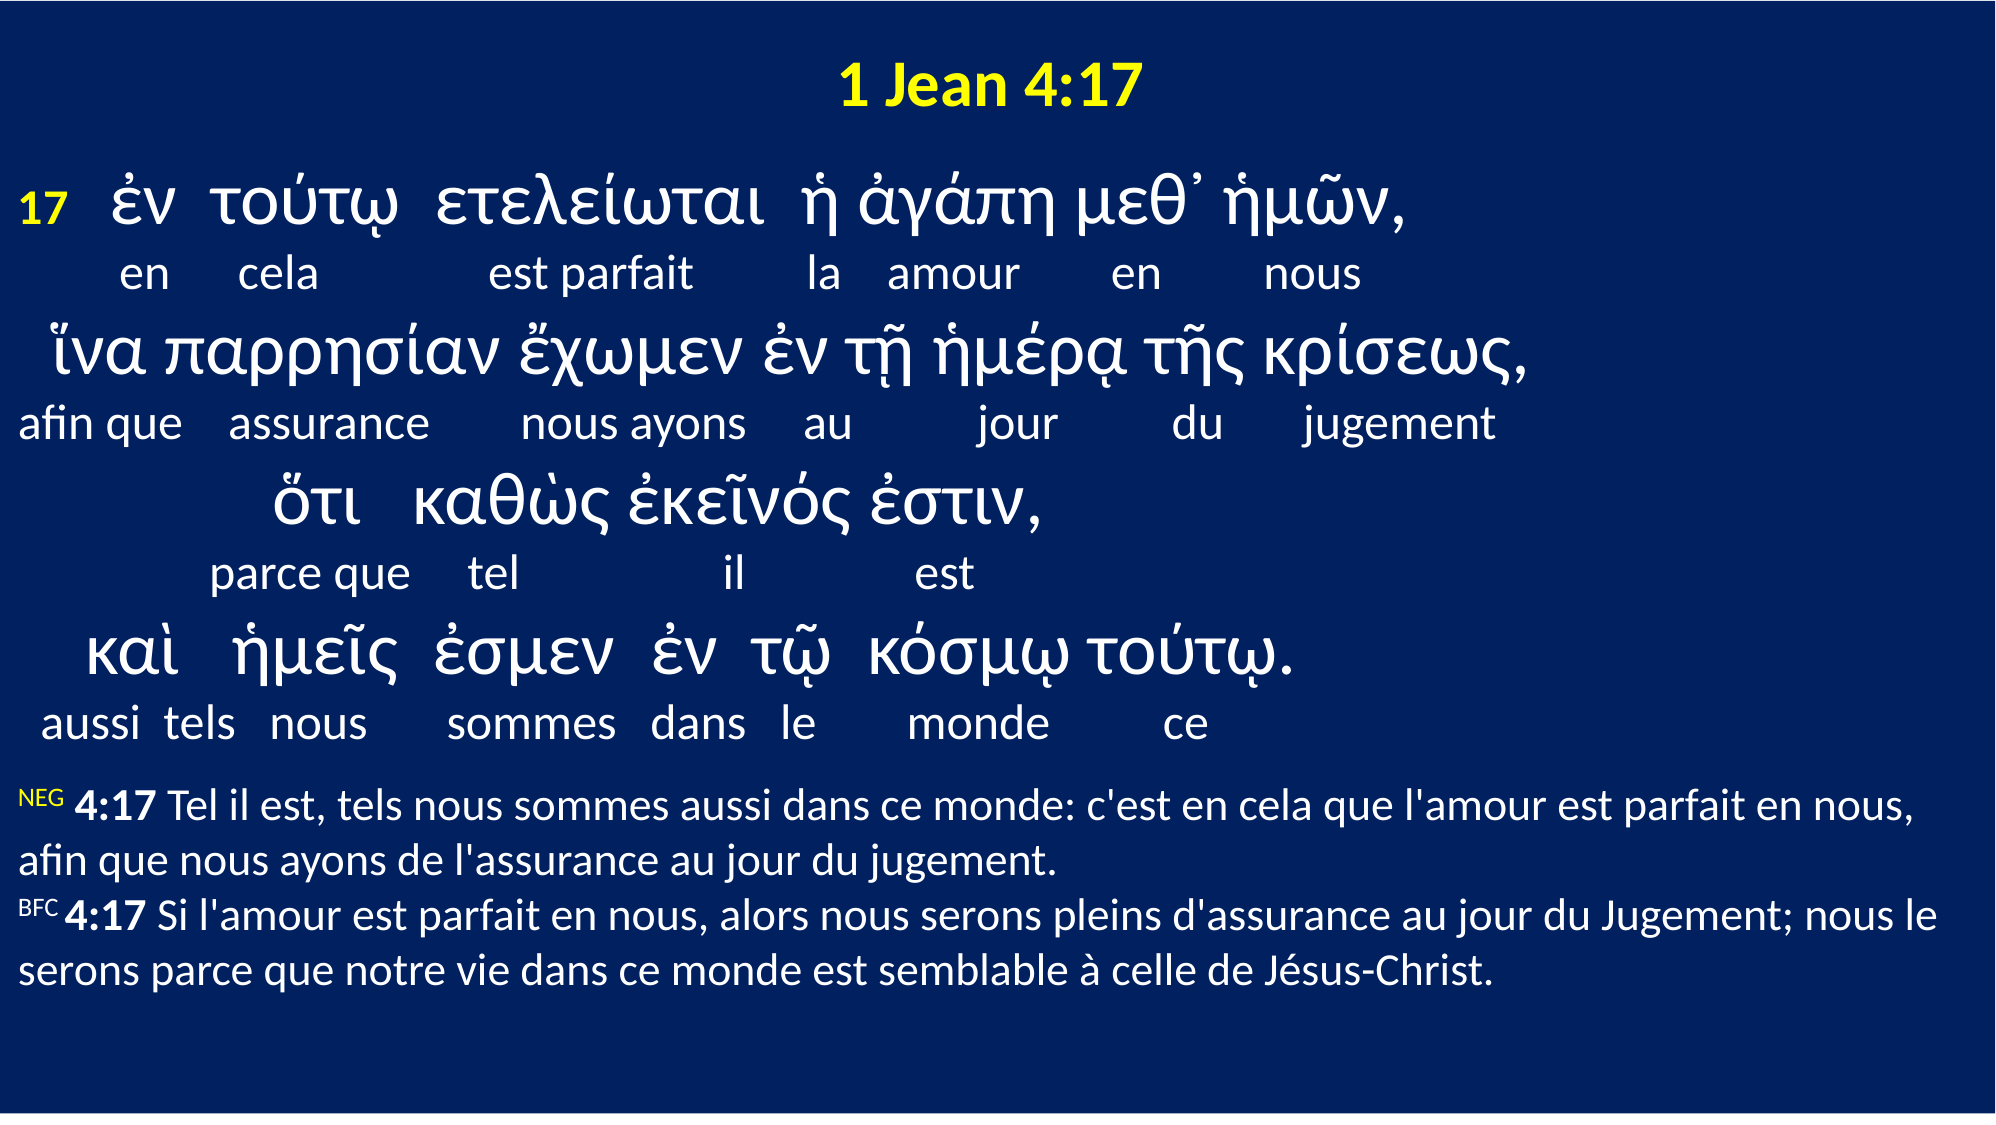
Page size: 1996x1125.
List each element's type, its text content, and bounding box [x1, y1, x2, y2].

text_box 1 Jean 4:17 17 ἐν τούτῳ ετελείωται ἡ ἀγάπη μεθ᾽ ἡμῶν, en cela est parfait la amour en nous ἵνα παρρησίαν ἔχωμεν ἐν τῇ ἡμέρᾳ τῆς κρίσεως, afin que assurance nous ayons au jour du jugement ὅτι καθὼς ἐκεῖνός ἐστιν, parce que tel il est καὶ ἡμεῖς ἐσμεν ἐν τῷ κόσμῳ τούτῳ. aussi tels nous sommes dans le monde ce NEG 4:17 Tel il est, tels nous sommes aussi dans ce monde: c'est en cela que l'amour est parfait en nous, afin que nous ayons de l'assurance au jour du jugement. BFC 4:17 Si l'amour est parfait en nous, alors nous serons pleins d'assurance au jour du Jugement; nous le serons parce que notre vie dans ce monde est semblable à celle de Jésus-Christ. [0, 0, 1996, 1114]
